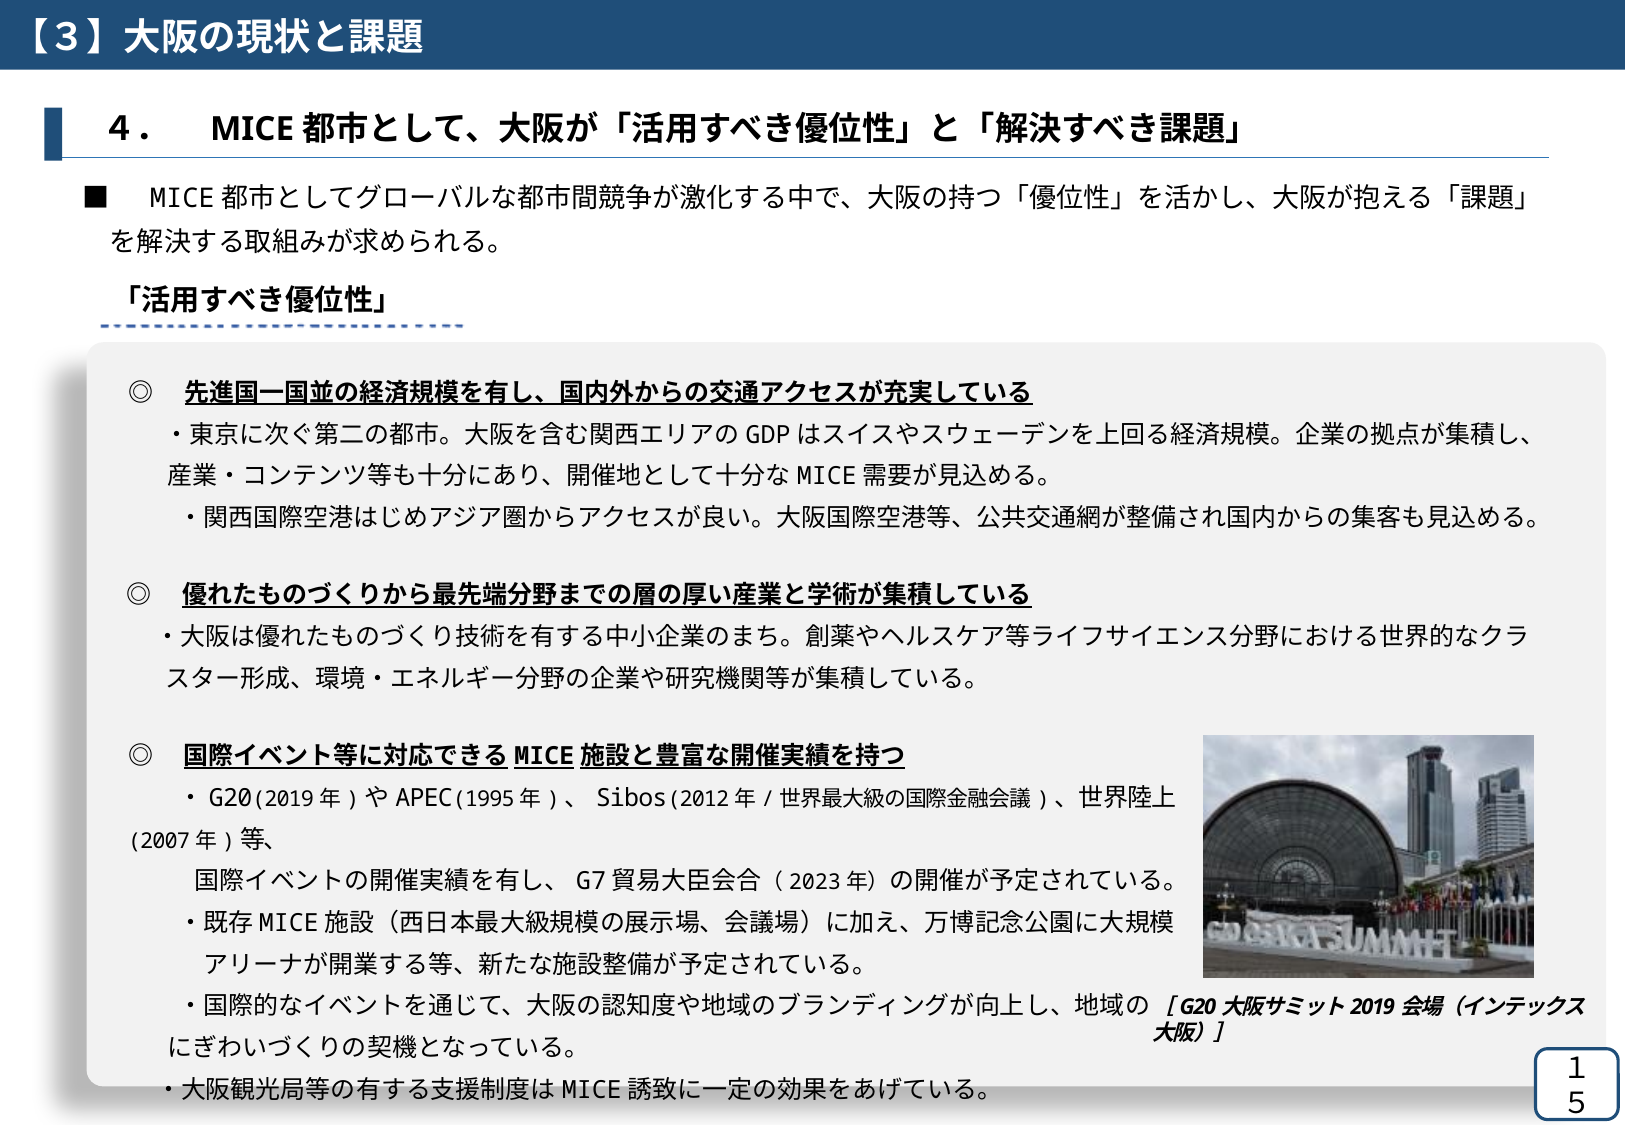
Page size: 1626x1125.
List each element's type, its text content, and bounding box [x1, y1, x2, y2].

text_box 【３】大阪の現状と課題 [0, 0, 1625, 71]
picture [98, 320, 465, 333]
text_box ◎ 国際イベント等に対応できるMICE施設と豊富な開催実績を持つ ・G20(2019年)やAPEC(1995年)、Sibos(2012年/世界最大級の国際金融会議)、世界陸上(2007年)等、 国際イベントの開催実績を有し、G7貿易大臣会合（2023年）の開催が予定されている。 ・既存MICE施設（西日本最大級規模の展示場、会議場）に加え、万博記念公園に大規模 アリーナが開業する等、新たな施設整備が予定されている。 ・国際的なイベントを通じて、大阪の認知度や地域のブランディングが向上し、地域の にぎわいづくりの契機となっている。 ・大阪観光局等の有する支援制度はMICE誘致に一定の効果をあげている。 [113, 720, 1204, 1111]
picture [1203, 735, 1534, 978]
text_box ４． MICE都市として、大阪が「活用すべき優位性」と「解決すべき課題」 [54, 99, 1394, 155]
text_box １５ [1534, 1047, 1620, 1121]
text_box 「活用すべき優位性」 [68, 289, 563, 325]
text_box [85, 341, 1608, 1088]
text_box ［G20大阪サミット2019会場（インテックス大阪）］ [1137, 985, 1600, 1053]
text_box ◎ 先進国一国並の経済規模を有し、国内外からの交通アクセスが充実している ・東京に次ぐ第二の都市。大阪を含む関西エリアのGDPはスイスやスウェーデンを上回る経済規模。企業の拠点が集積し、 産業・コンテンツ等も十分にあり、開催地として十分なMICE需要が見込める。 ・関西国際空港はじめアジア圏からアクセスが良い。大阪国際空港等、公共交通網が整備され国内からの集客も見込める。 [113, 356, 1604, 543]
text_box ◎ 優れたものづくりから最先端分野までの層の厚い産業と学術が集積している ・大阪は優れたものづくり技術を有する中小企業のまち。創薬やヘルスケア等ライフサイエンス分野における世界的なクラ スター形成、環境・エネルギー分野の企業や研究機関等が集積している。 [111, 559, 1602, 697]
text_box ■ MICE都市としてグローバルな都市間競争が激化する中で、大阪の持つ「優位性」を活かし、大阪が抱える「課題」 を解決する取組みが求められる。 [67, 161, 1558, 289]
text_box [43, 107, 63, 162]
